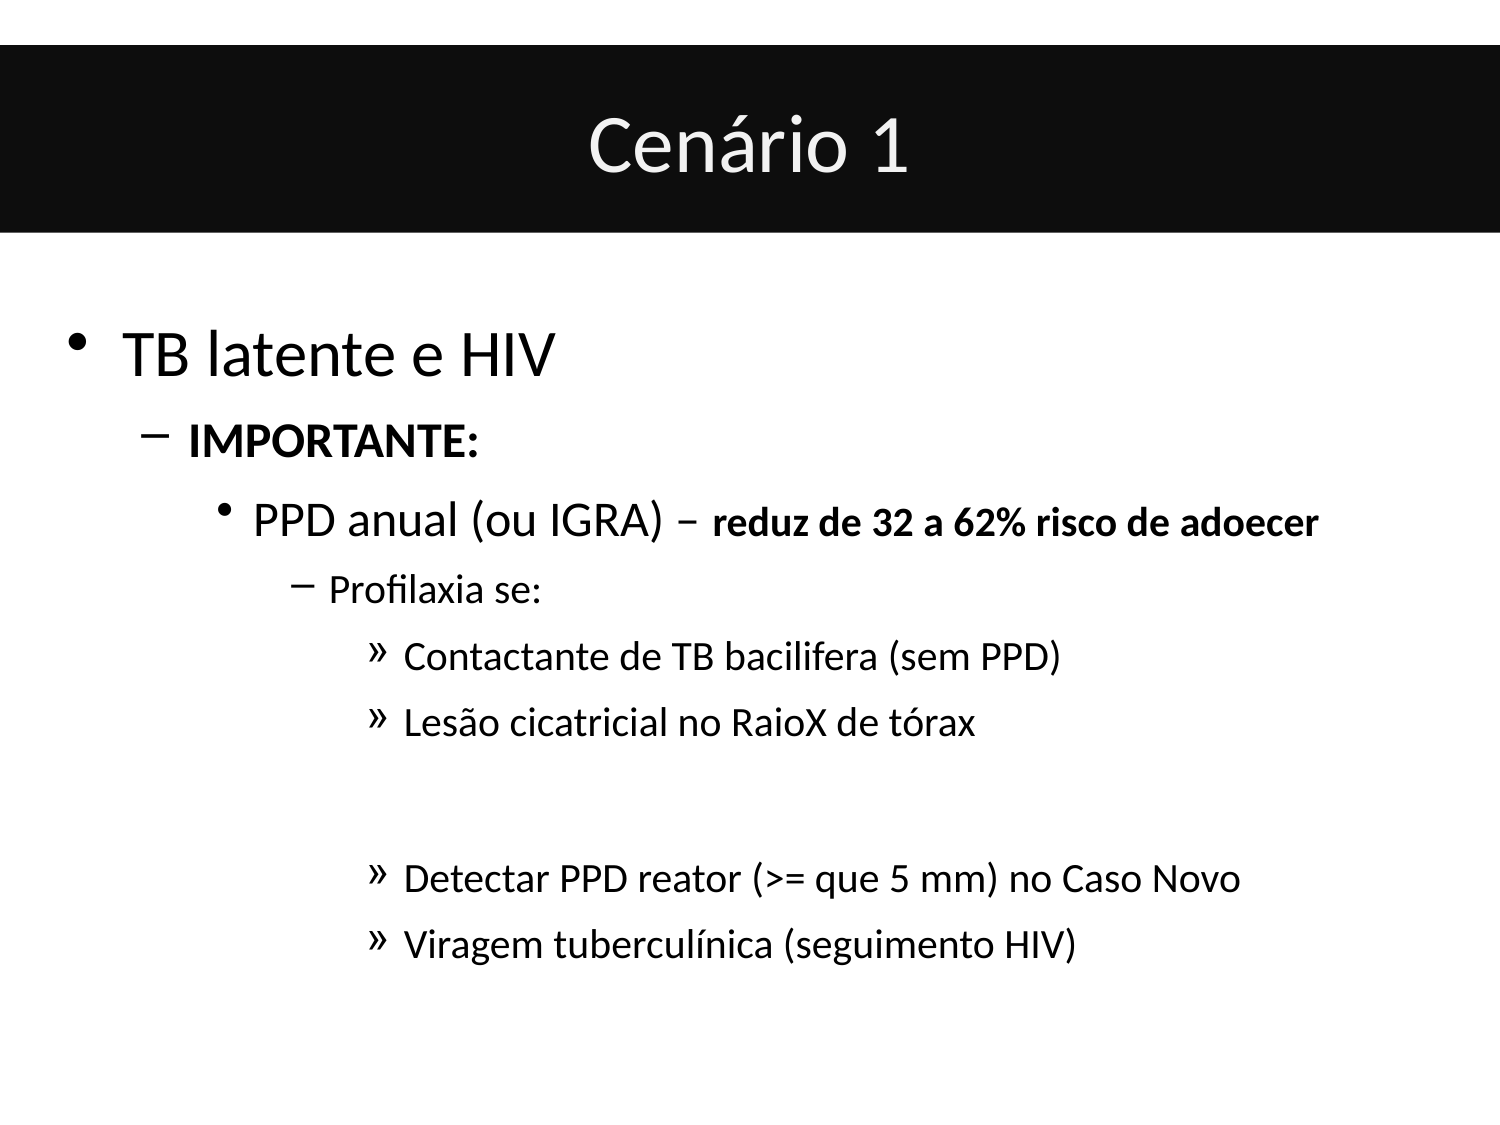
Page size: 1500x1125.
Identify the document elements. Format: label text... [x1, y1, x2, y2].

list TB latente e HIV IMPORTANTE: PPD anual (ou IGRA) – reduz de 32 a 62% risco de adoecer Profilaxia se: Contactante de TB bacilifera (sem PPD) Lesão cicatricial no RaioX de tórax Detectar PPD reator (>= que 5 mm) no Caso Novo Viragem tuberculínica (seguimento HIV) [51, 285, 1448, 1083]
title Cenário 1 [0, 44, 1500, 233]
